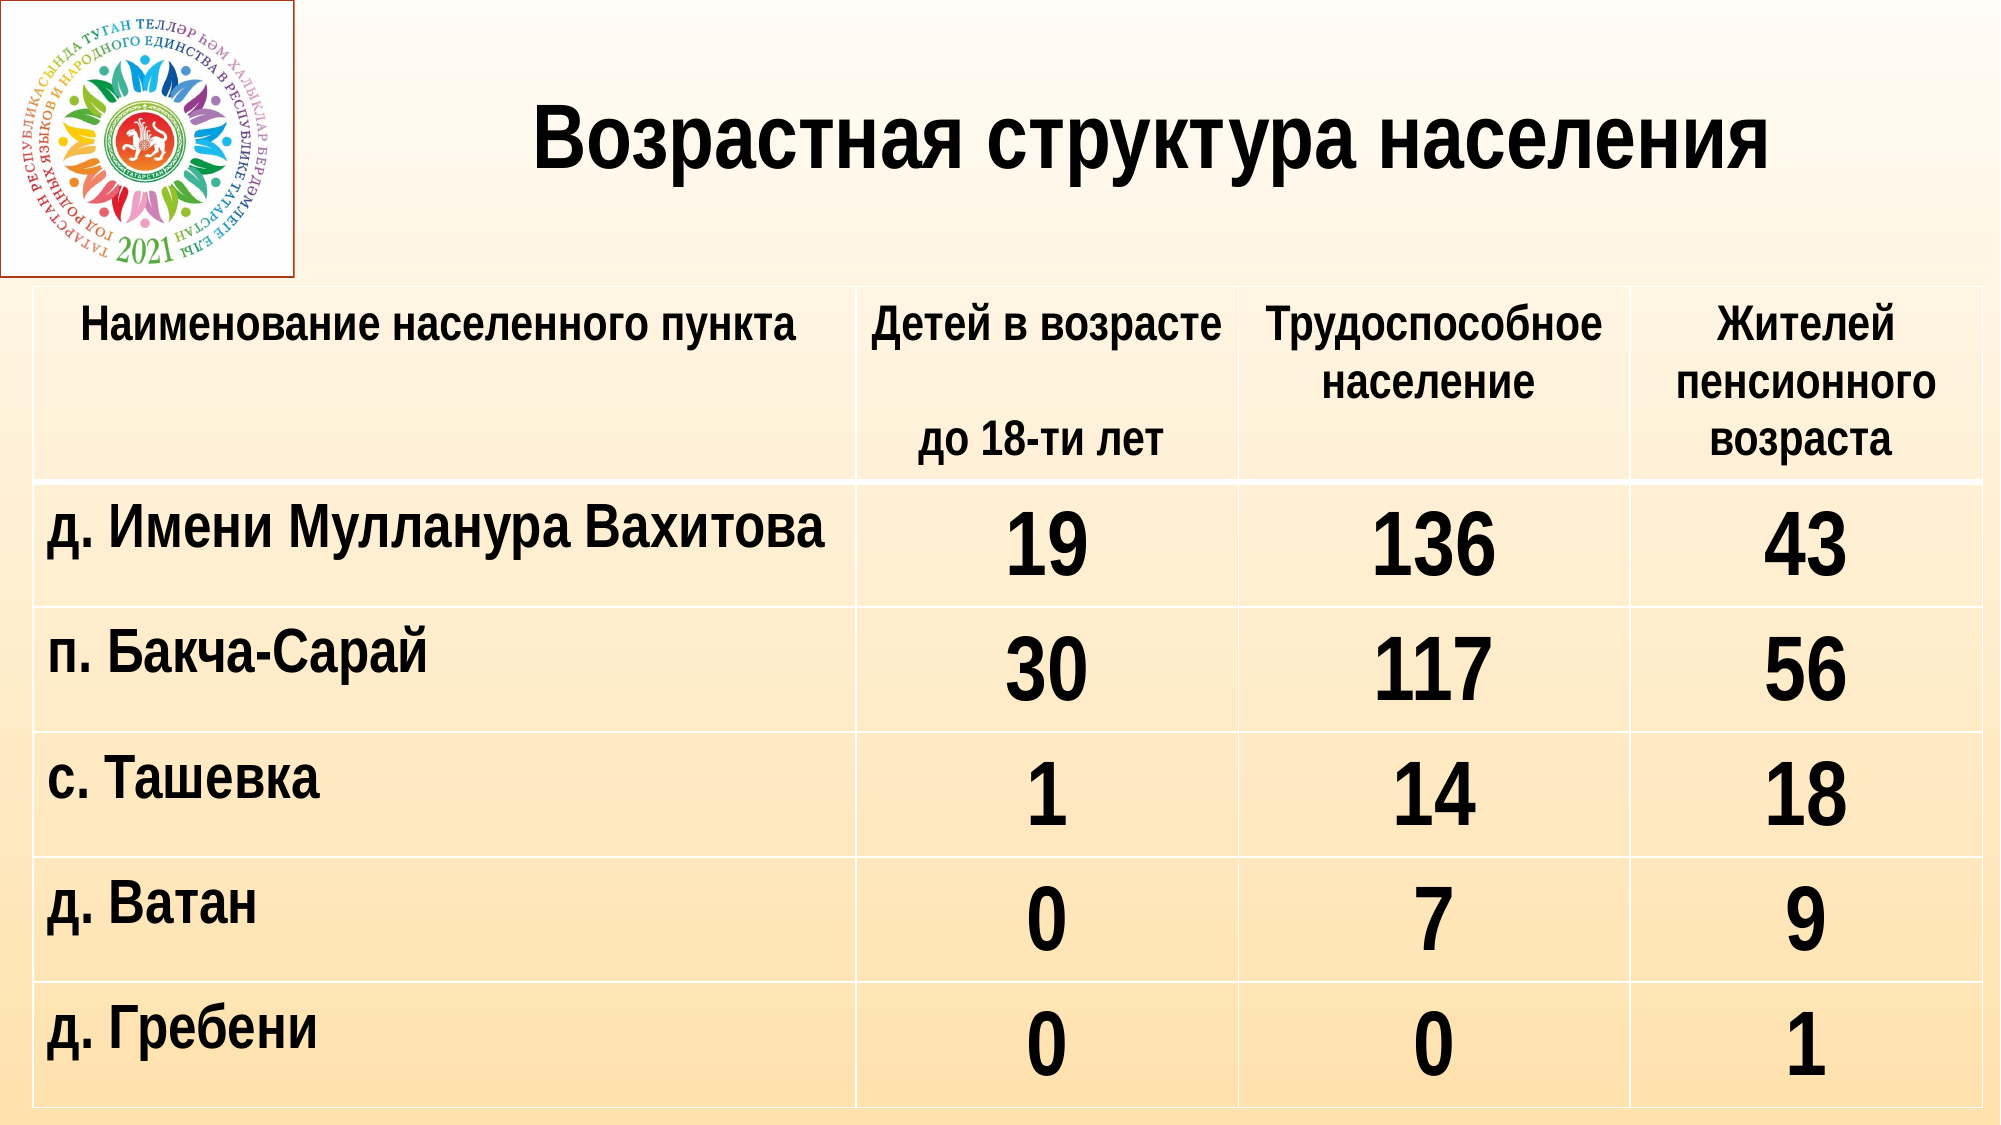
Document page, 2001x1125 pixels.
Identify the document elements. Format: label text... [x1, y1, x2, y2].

table_header Трудоспособное население [1239, 287, 1629, 479]
table_cell д. Имени Мулланура Вахитова [34, 485, 855, 606]
table_cell 7 [1239, 858, 1629, 981]
table_cell 136 [1239, 485, 1629, 606]
table_cell 43 [1631, 485, 1982, 606]
table_cell 9 [1631, 858, 1982, 981]
table_cell с. Ташевка [34, 733, 855, 856]
table_cell п. Бакча-Сарай [34, 608, 855, 731]
table_cell 19 [857, 485, 1238, 606]
table_cell д. Гребени [34, 983, 855, 1107]
table_cell 30 [857, 608, 1238, 731]
table_cell 117 [1239, 608, 1629, 731]
title Возрастная структура населения [305, 0, 2000, 278]
table_cell 1 [857, 733, 1238, 856]
table_cell 14 [1239, 733, 1629, 856]
table_header Наименование населенного пункта [34, 287, 855, 479]
table_header Детей в возрасте до 18-ти лет [857, 287, 1238, 479]
picture [1, 1, 293, 276]
table_cell 56 [1631, 608, 1982, 731]
table_cell 1 [1631, 983, 1982, 1107]
table_cell д. Ватан [34, 858, 855, 981]
table_cell 18 [1631, 733, 1982, 856]
table_header Жителей пенсионного возраста [1631, 287, 1982, 479]
table_cell 0 [857, 858, 1238, 981]
table_cell 0 [1239, 983, 1629, 1107]
table_cell 0 [857, 983, 1238, 1107]
